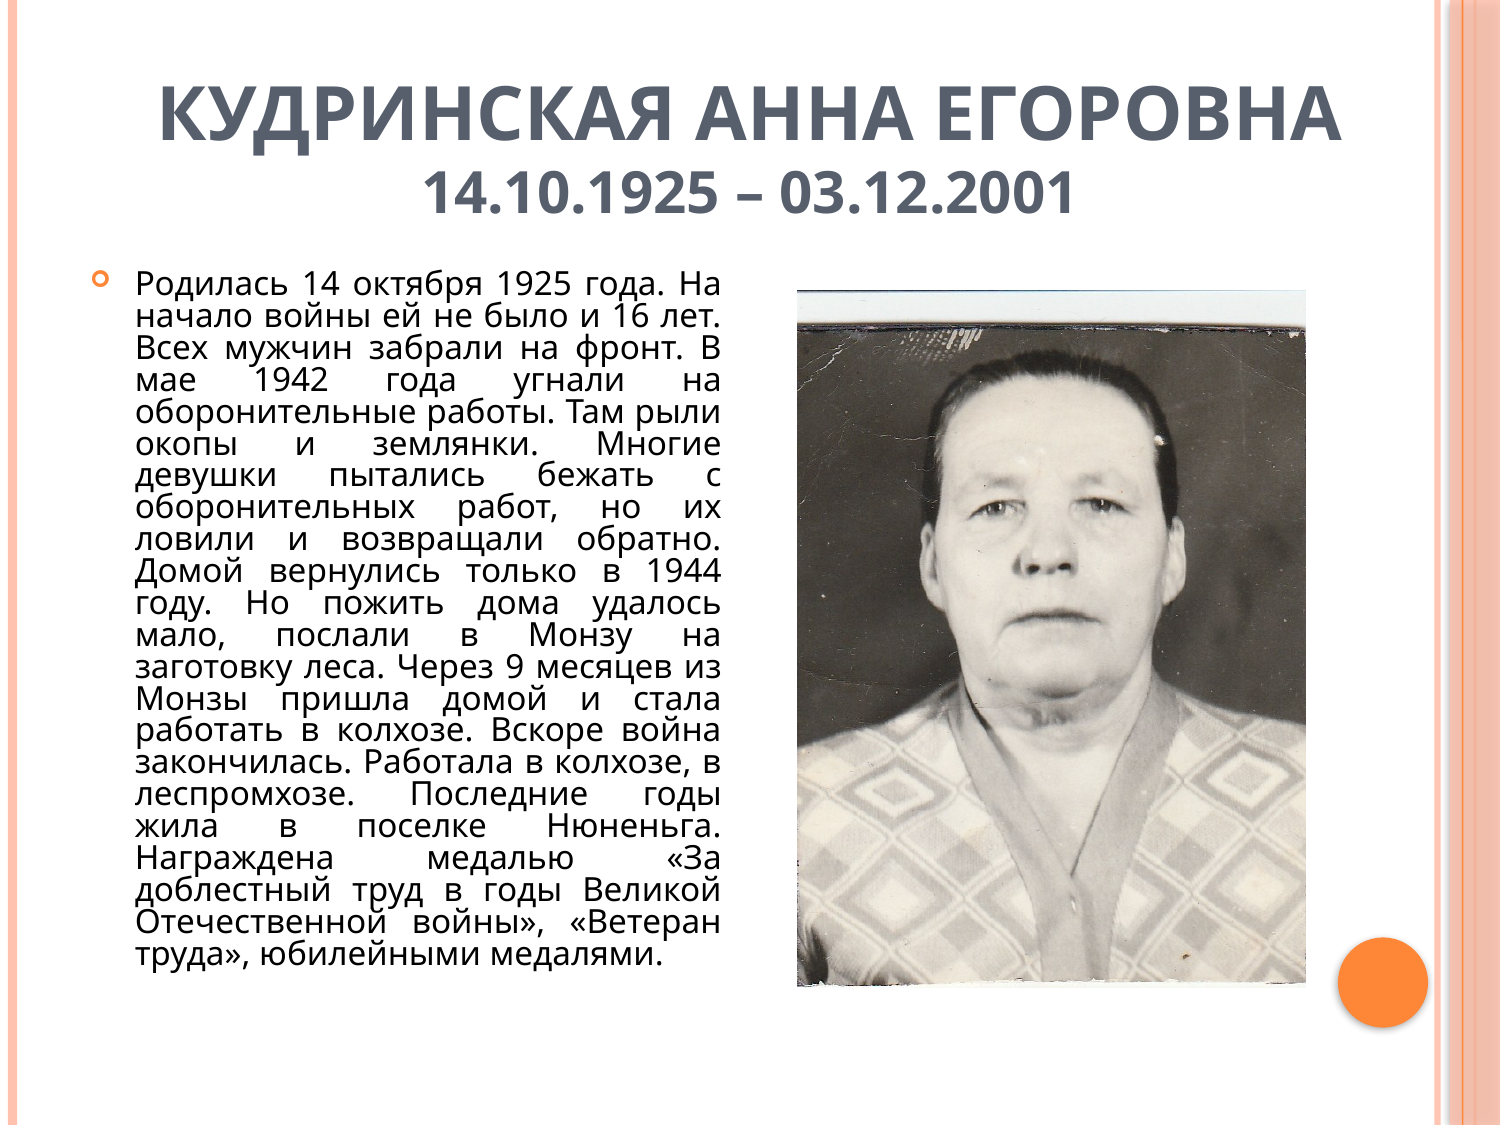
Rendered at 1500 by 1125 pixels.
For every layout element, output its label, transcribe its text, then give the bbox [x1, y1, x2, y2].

list Родилась 14 октября 1925 года. На начало войны ей не было и 16 лет. Всех мужчин забрали на фронт. В мае 1942 года угнали на оборонительные работы. Там рыли окопы и землянки. Многие девушки пытались бежать с оборонительных работ, но их ловили и возвращали обратно. Домой вернулись только в 1944 году. Но пожить дома удалось мало, послали в Монзу на заготовку леса. Через 9 месяцев из Монзы пришла домой и стала работать в колхозе. Вскоре война закончилась. Работала в колхозе, в леспромхозе. Последние годы жила в поселке Нюненьга. Награждена медалью «За доблестный труд в годы Великой Отечественной войны», «Ветеран труда», юбилейными медалями. [75, 262, 738, 1005]
picture [796, 290, 1306, 989]
title Кудринская Анна Егоровна 14.10.1925 – 03.12.2001 [75, 45, 1425, 233]
